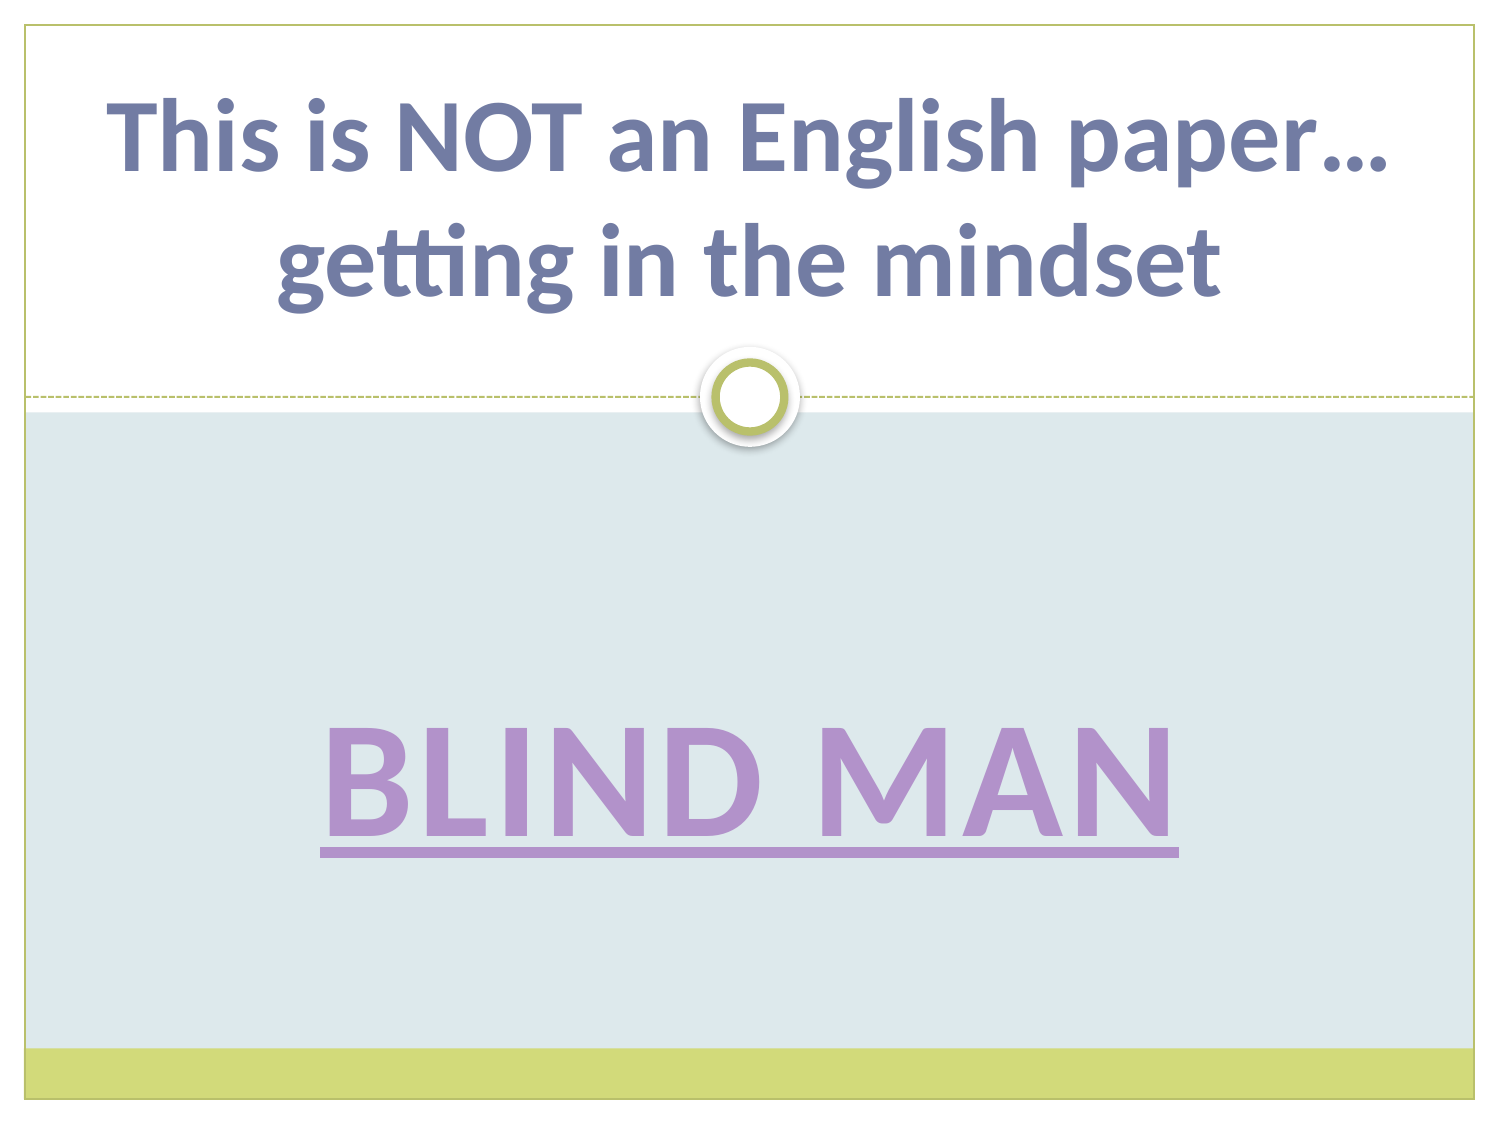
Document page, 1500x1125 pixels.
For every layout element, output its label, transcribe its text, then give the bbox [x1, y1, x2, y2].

subtitle Blind Man [224, 662, 1276, 951]
title This is NOT an English paper… getting in the mindset [37, 37, 1463, 326]
